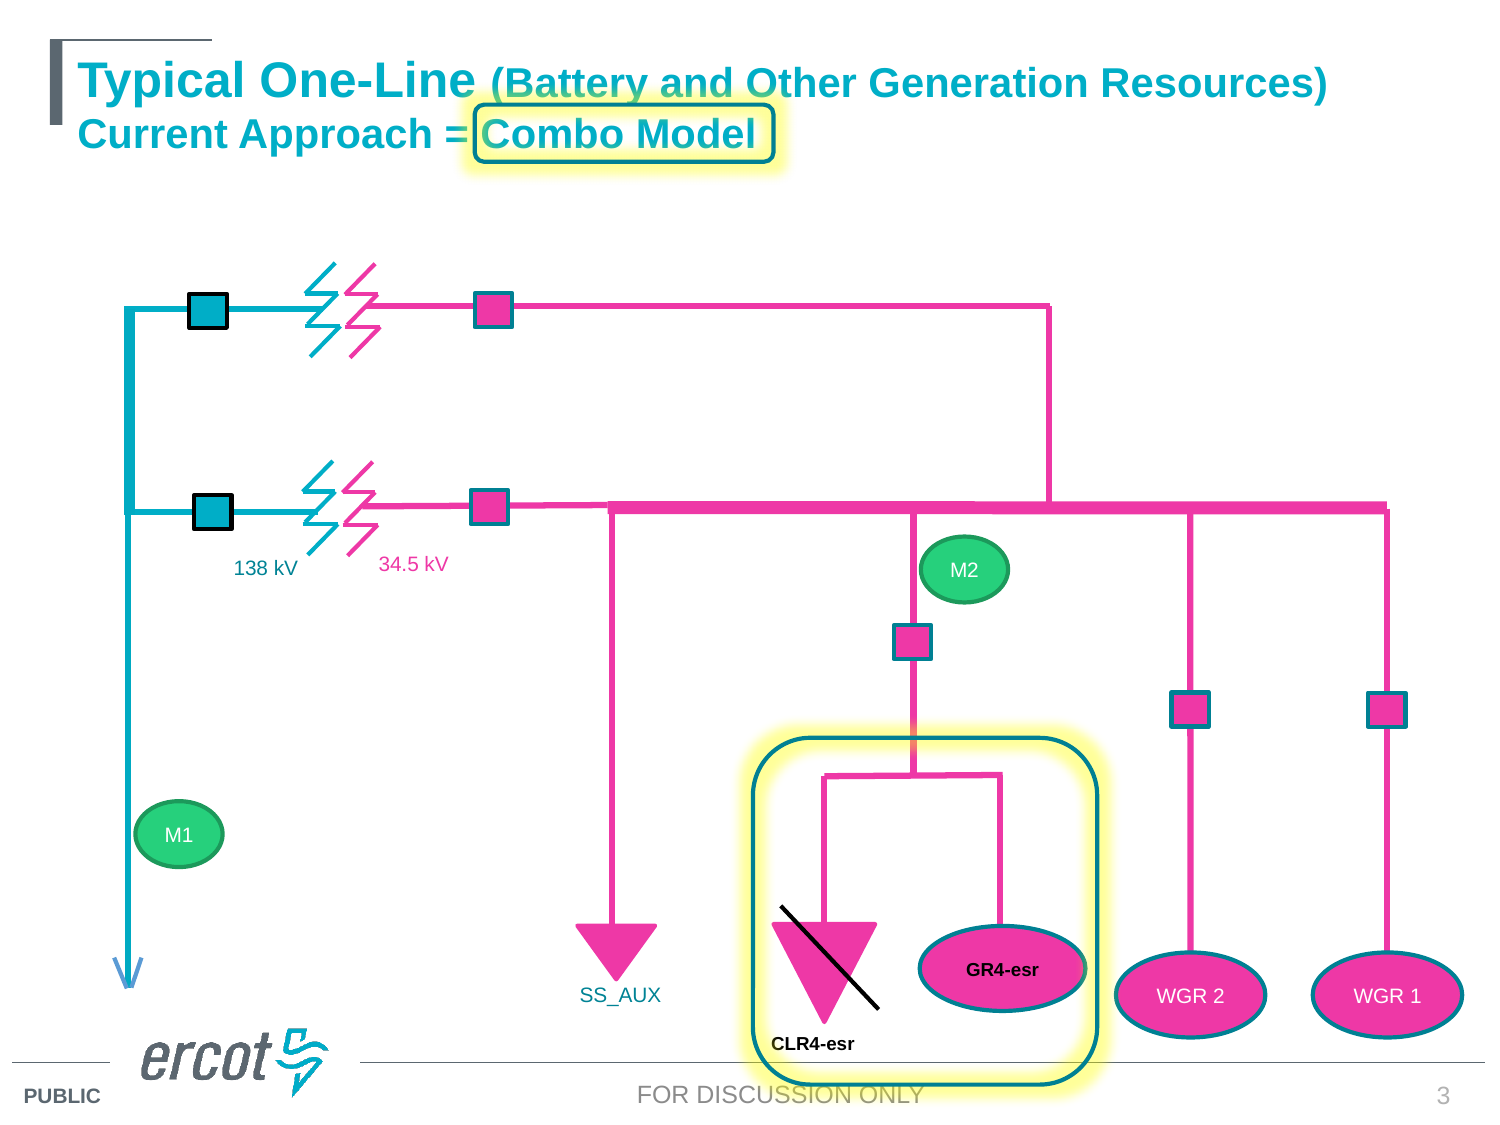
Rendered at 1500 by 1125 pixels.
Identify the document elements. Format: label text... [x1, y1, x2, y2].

text_box [192, 520, 234, 531]
text_box [469, 516, 510, 526]
text_box M2 [918, 534, 1011, 605]
text_box [1195, 690, 1211, 729]
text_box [113, 957, 128, 989]
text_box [304, 262, 381, 358]
footer FOR DISCUSSION ONLY [450, 1074, 1113, 1113]
text_box 138 kV [218, 546, 330, 587]
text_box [302, 460, 378, 556]
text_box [780, 905, 879, 1010]
text_box WGR 1 [1310, 950, 1465, 1040]
text_box [469, 488, 510, 503]
text_box WGR 2 [1117, 950, 1268, 1040]
text_box [187, 316, 229, 330]
text_box [192, 493, 234, 511]
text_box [131, 957, 142, 988]
text_box [892, 623, 909, 661]
text_box SS_AUX [564, 974, 715, 1014]
text_box [473, 315, 514, 329]
text_box [1366, 691, 1382, 729]
text_box [1392, 691, 1408, 729]
text_box [473, 291, 514, 305]
text_box [472, 102, 776, 164]
picture [137, 1024, 332, 1100]
text_box [187, 292, 229, 307]
text_box [575, 923, 657, 974]
title Typical One-Line (Battery and Other Generation Resources) Current Approach = Combo Model [62, 39, 1450, 125]
text_box WGR 1 [1113, 982, 1117, 1008]
text_box 34.5 kV [363, 543, 475, 583]
text_box M1 [133, 799, 225, 870]
text_box [1169, 690, 1184, 729]
text_box [750, 735, 1100, 1087]
slide_number 3 [1400, 1076, 1488, 1113]
text_box [918, 623, 933, 661]
